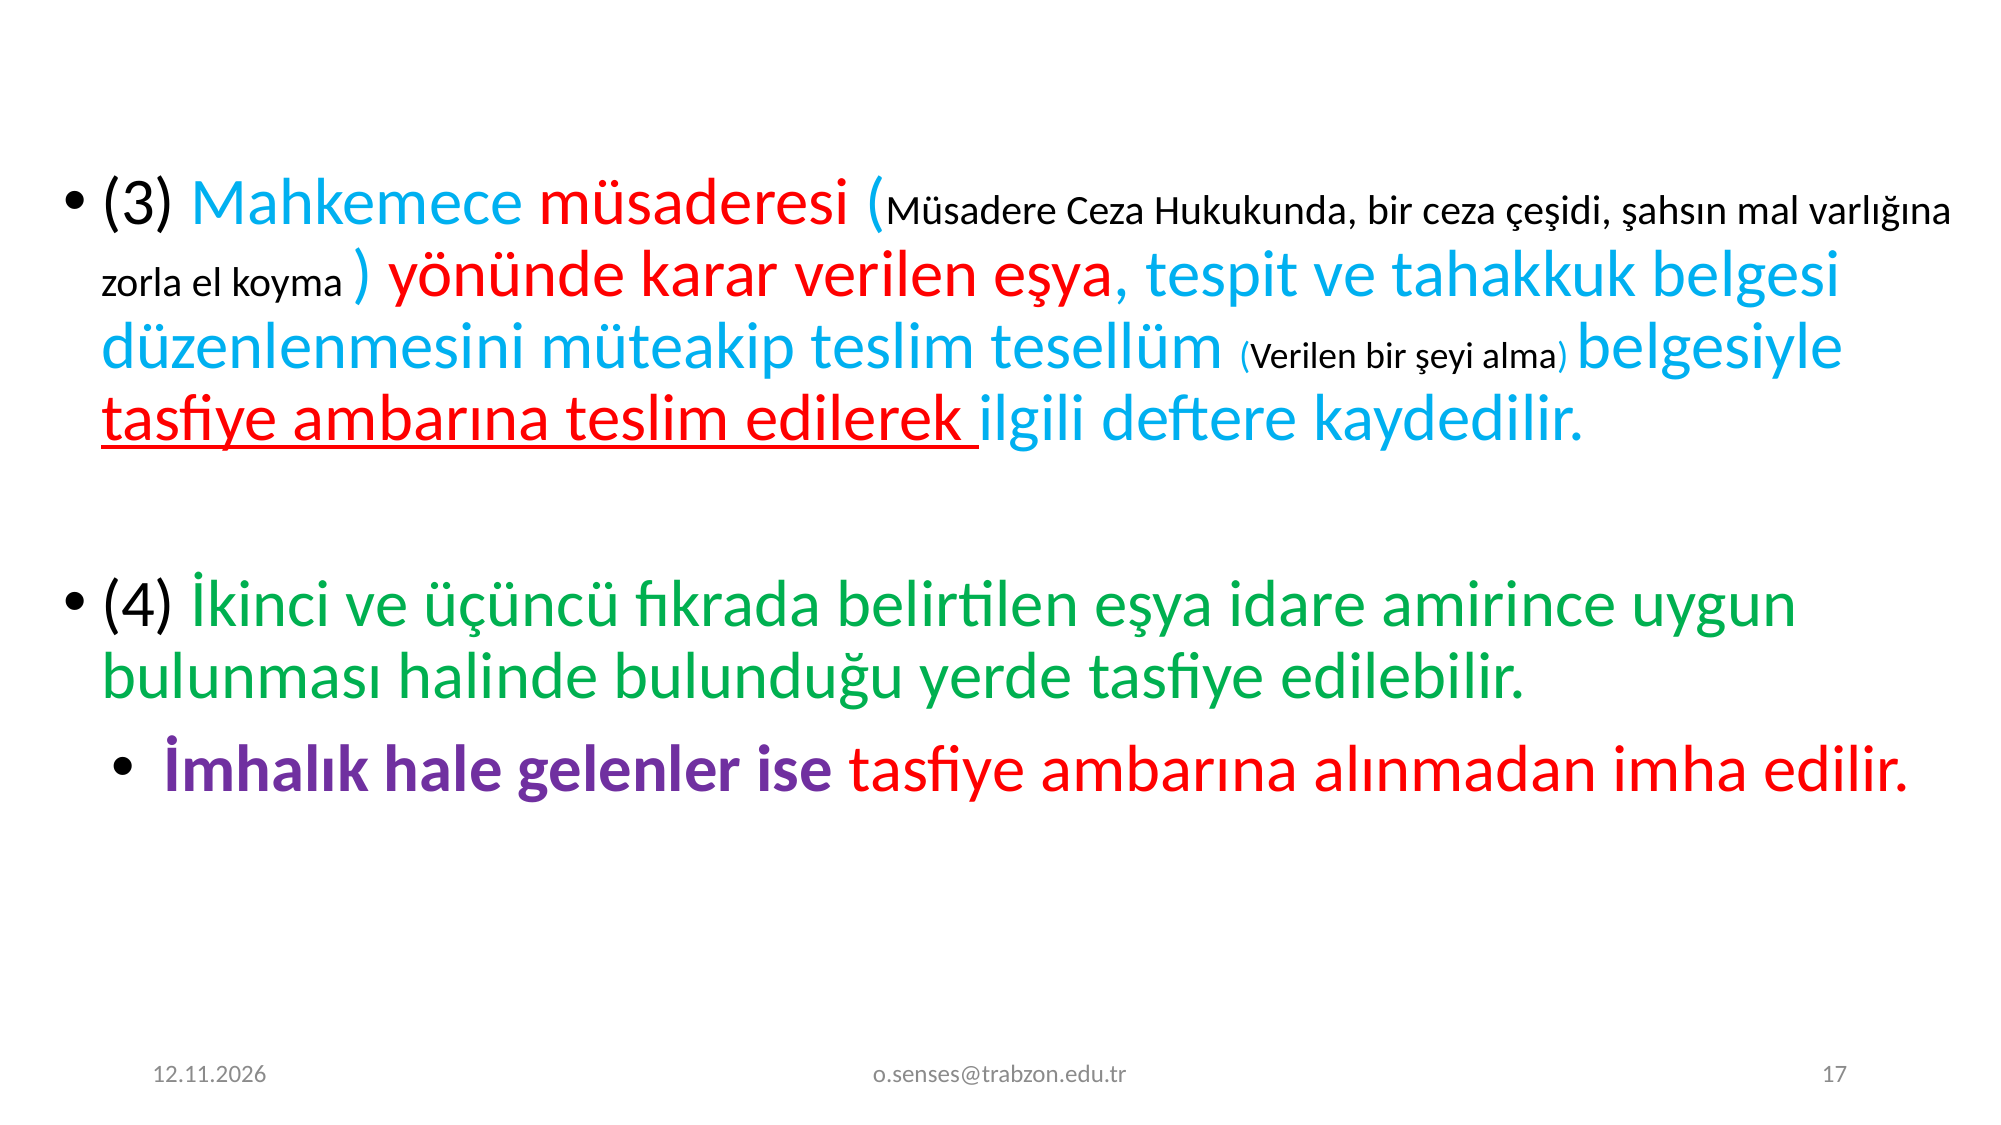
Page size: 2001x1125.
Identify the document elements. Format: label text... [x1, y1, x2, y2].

footer o.senses@trabzon.edu.tr [662, 1042, 1338, 1103]
list (3) Mahkemece müsaderesi (Müsadere Ceza Hukukunda, bir ceza çeşidi, şahsın mal varlığına zorla el koyma ) yönünde karar verilen eşya, tespit ve tahakkuk belgesi düzenlenmesini müteakip teslim tesellüm (Verilen bir şeyi alma) belgesiyle tasfiye ambarına teslim edilerek ilgili deftere kaydedilir. (4) İkinci ve üçüncü fıkrada belirtilen eşya idare amirince uygun bulunması halinde bulunduğu yerde tasfiye edilebilir. İmhalık hale gelenler ise tasfiye ambarına alınmadan imha edilir. [48, 59, 1974, 1014]
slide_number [137, 1042, 588, 1103]
slide_number 17 [1412, 1042, 1863, 1103]
